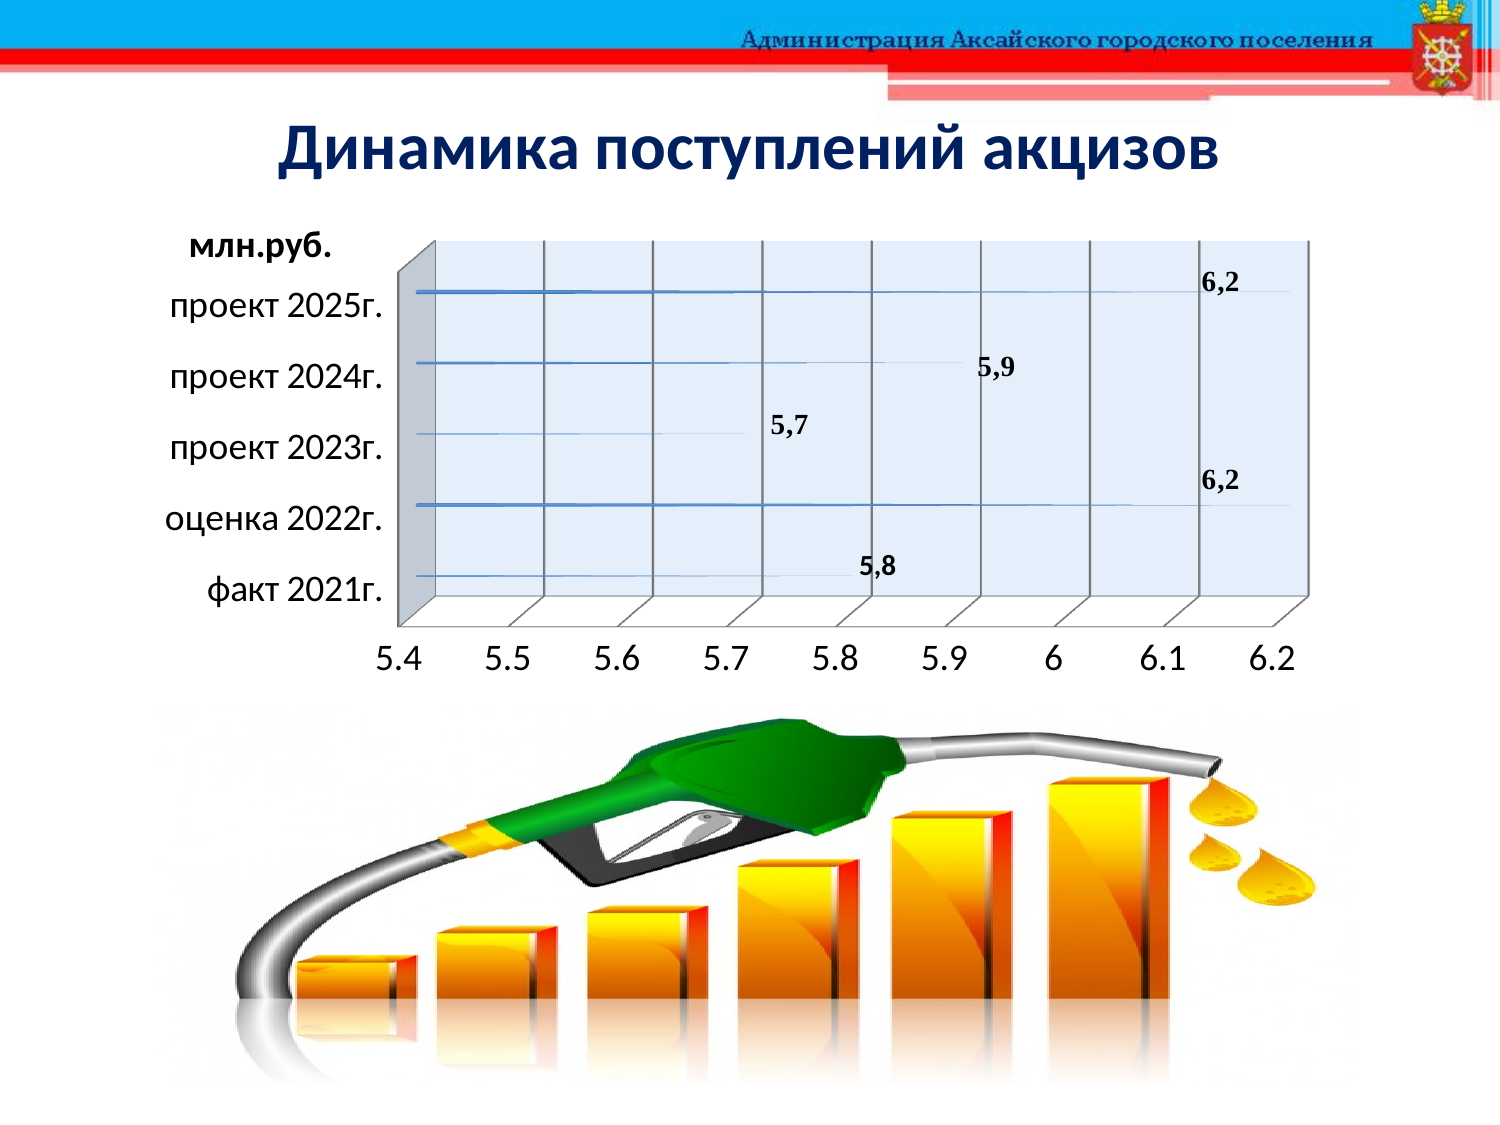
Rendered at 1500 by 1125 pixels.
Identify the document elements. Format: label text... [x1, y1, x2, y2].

chart [88, 196, 1400, 705]
title Динамика поступлений акцизов [75, 90, 1425, 197]
picture [0, 0, 1500, 1125]
